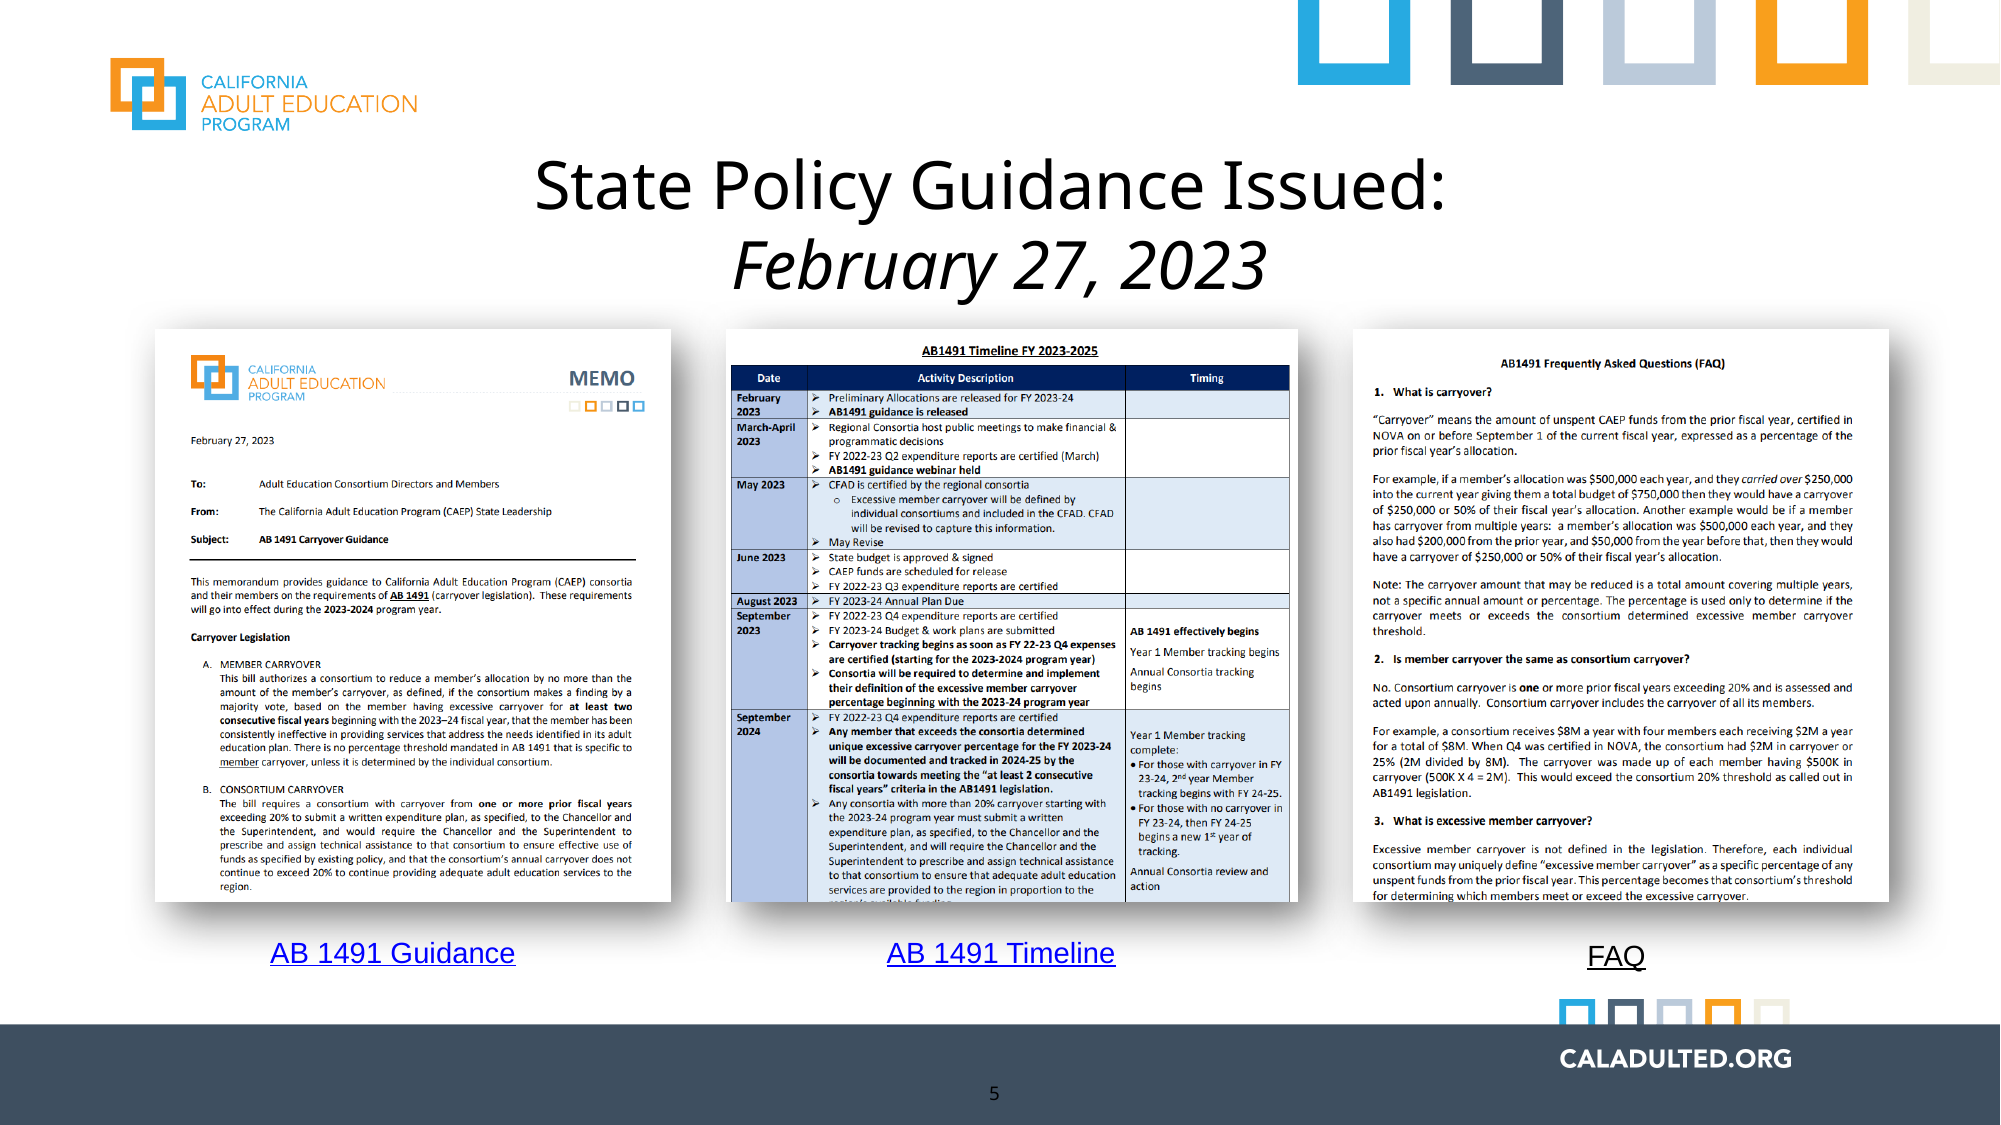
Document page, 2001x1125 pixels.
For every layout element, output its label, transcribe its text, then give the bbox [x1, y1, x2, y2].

text_box AB 1491 Guidance [203, 926, 583, 977]
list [155, 329, 671, 903]
title State Policy Guidance Issued: February 27, 2023 [136, 139, 1863, 306]
text_box FAQ [1531, 929, 1710, 980]
slide_number 5 [980, 1072, 1022, 1113]
picture [0, 0, 2000, 1125]
text_box AB 1491 Timeline [828, 926, 1174, 977]
